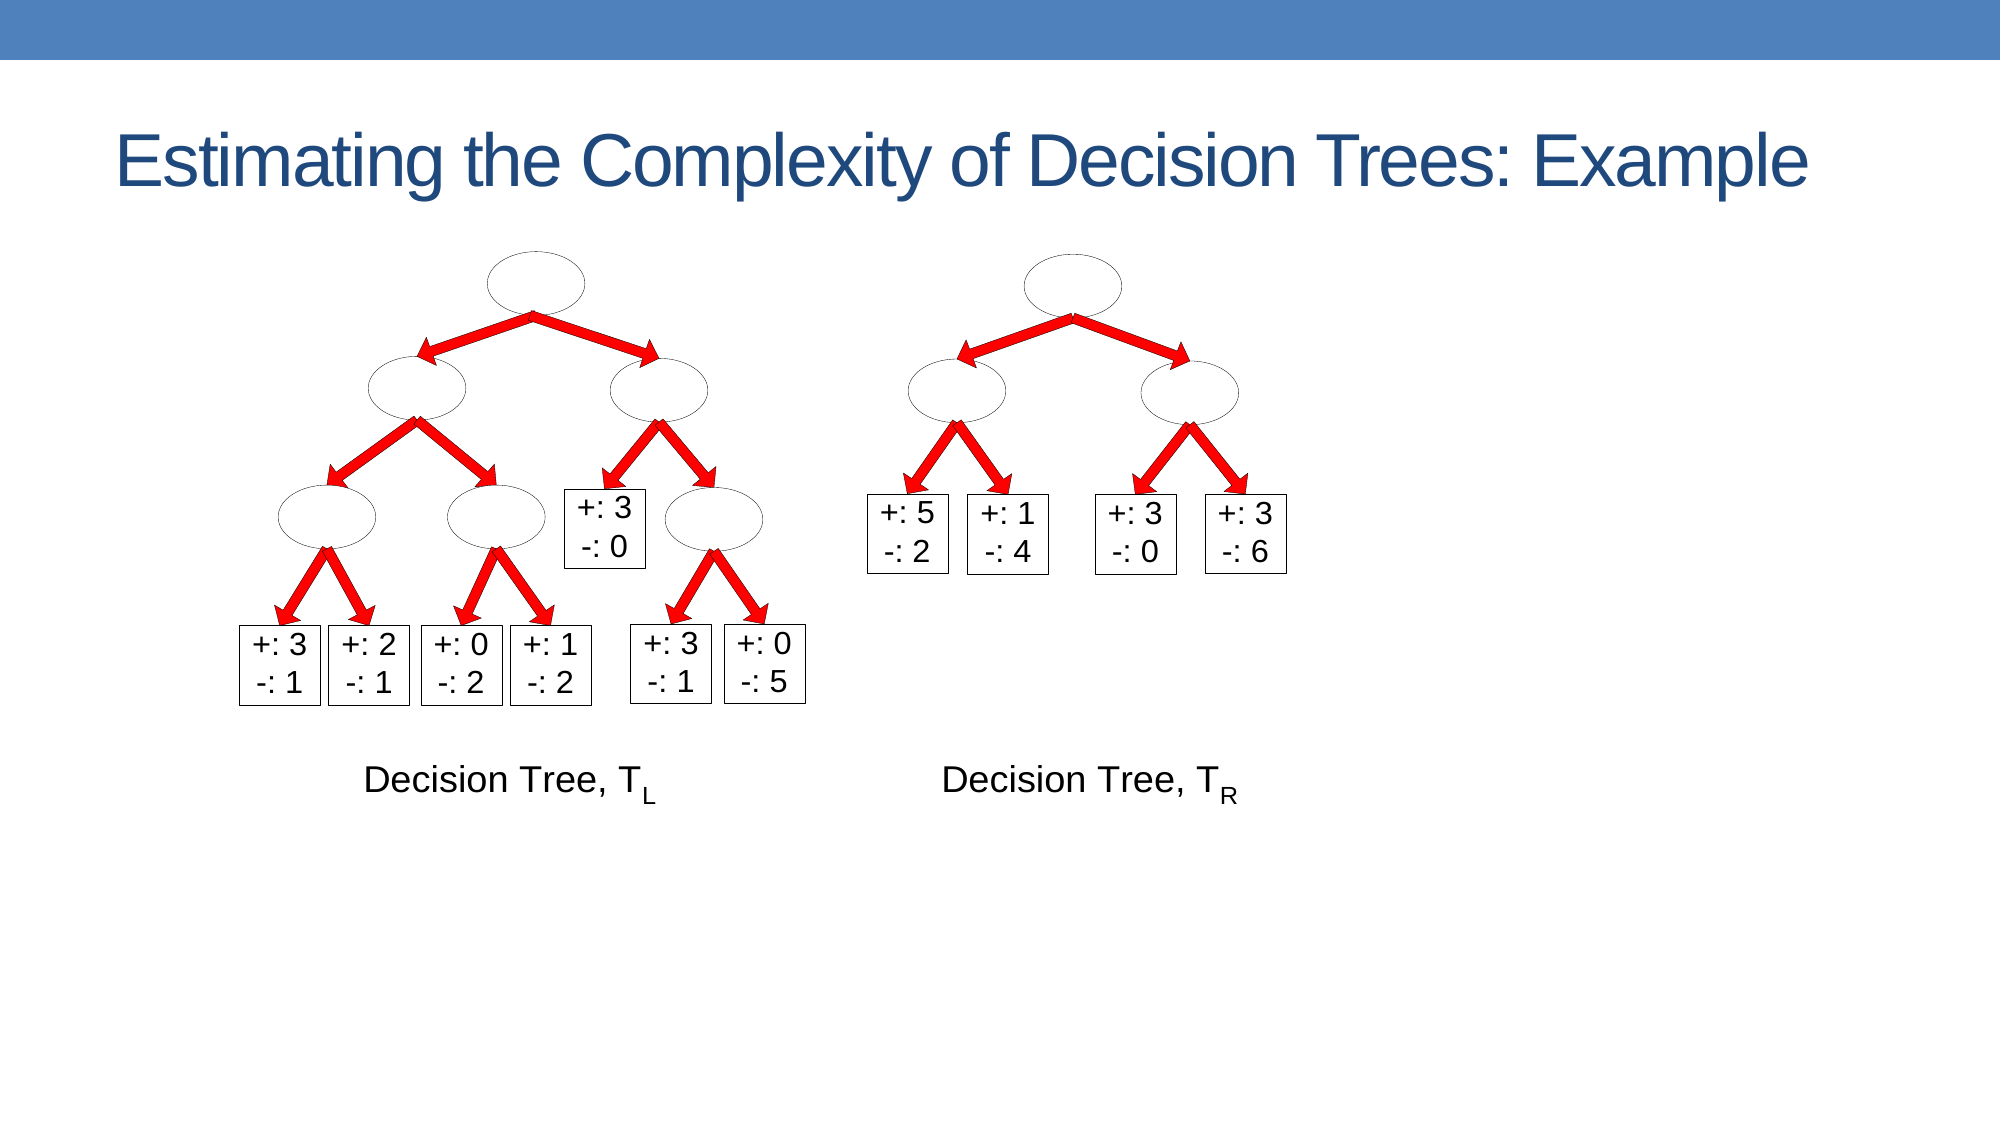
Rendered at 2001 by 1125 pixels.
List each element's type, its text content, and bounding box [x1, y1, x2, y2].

title Estimating the Complexity of Decision Trees: Example [99, 50, 1900, 263]
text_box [237, 249, 1288, 814]
